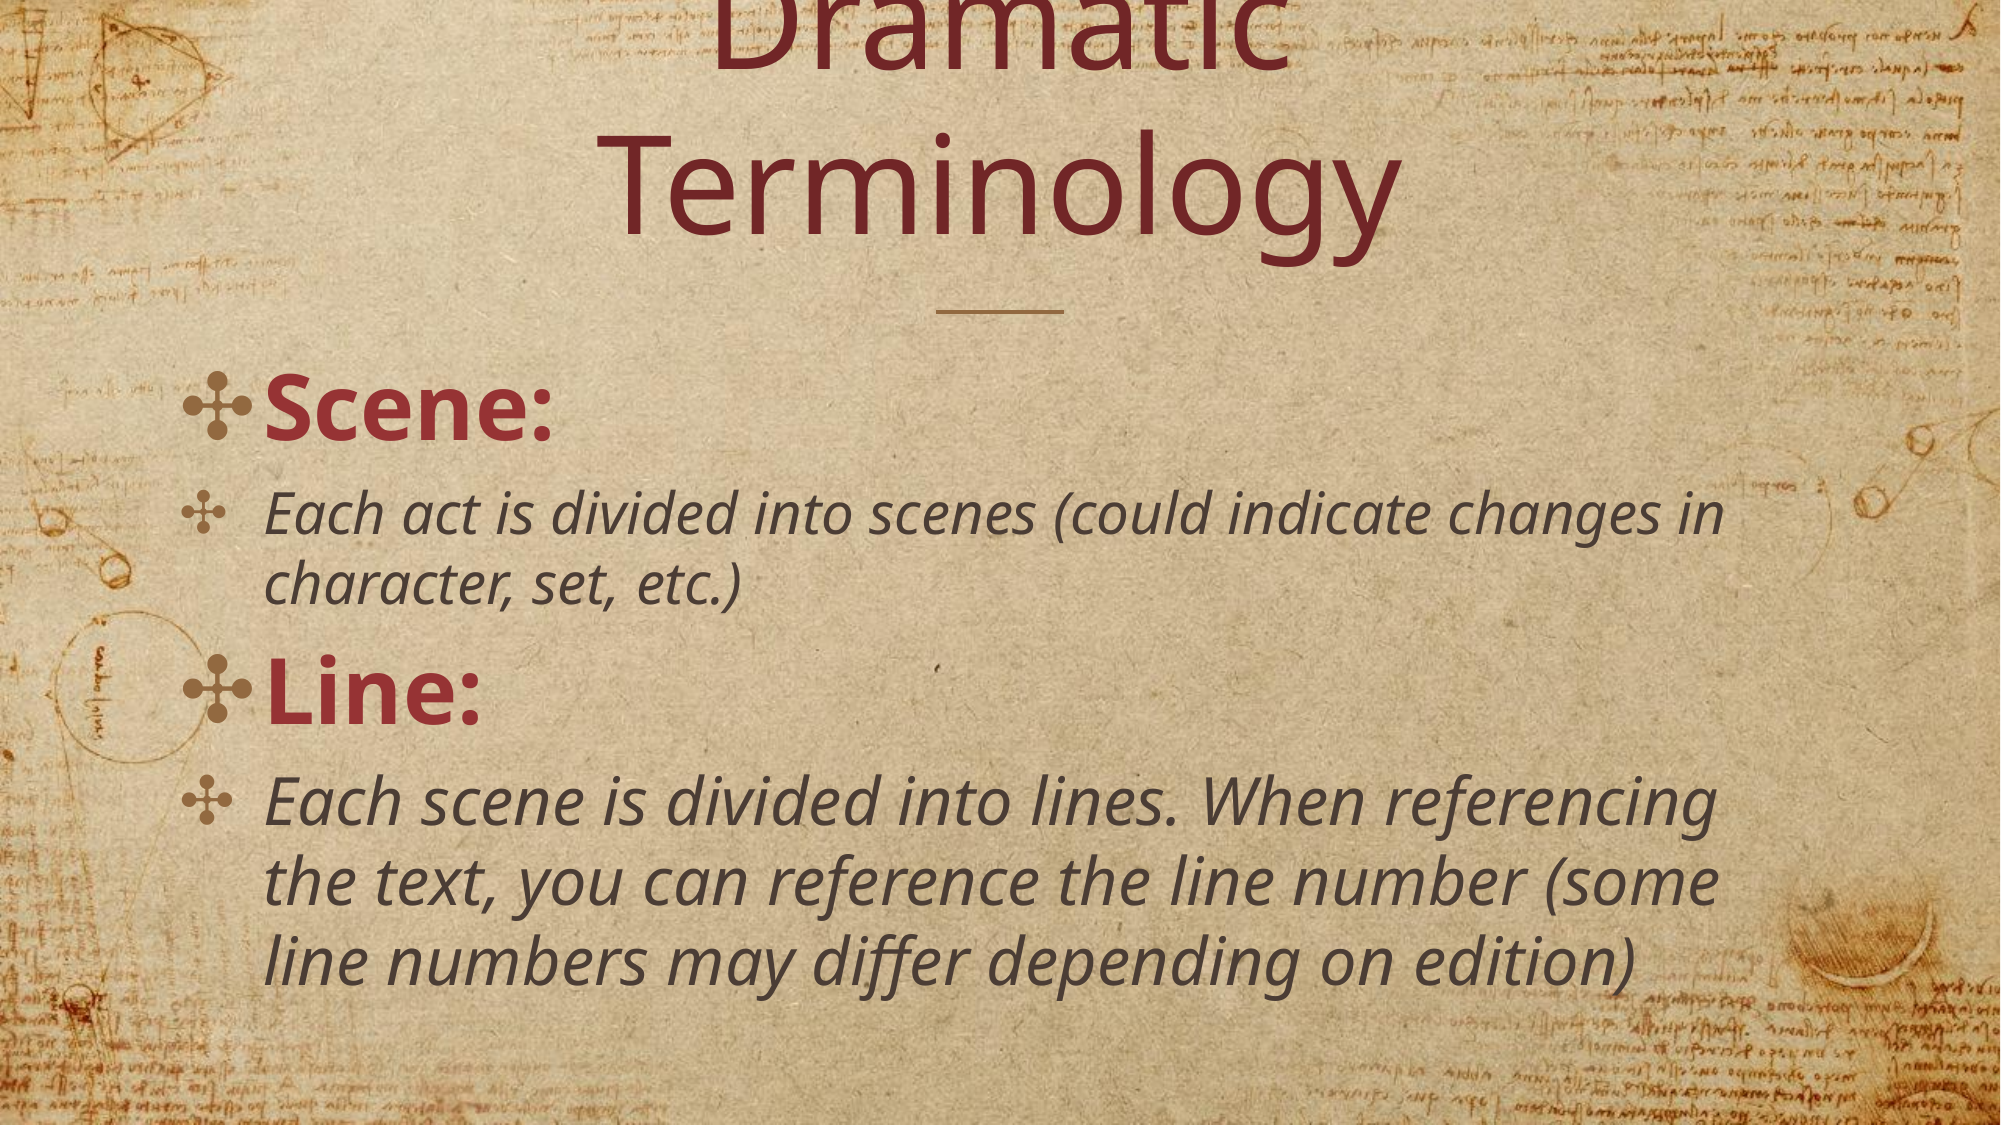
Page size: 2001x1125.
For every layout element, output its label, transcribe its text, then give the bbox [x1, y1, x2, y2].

list Scene: Each act is divided into scenes (could indicate changes in character, set, etc.) Line: Each scene is divided into lines. When referencing the text, you can reference the line number (some line numbers may differ depending on edition) [143, 329, 1800, 1084]
picture [0, 0, 2001, 1125]
title Dramatic Terminology [267, 40, 1733, 283]
